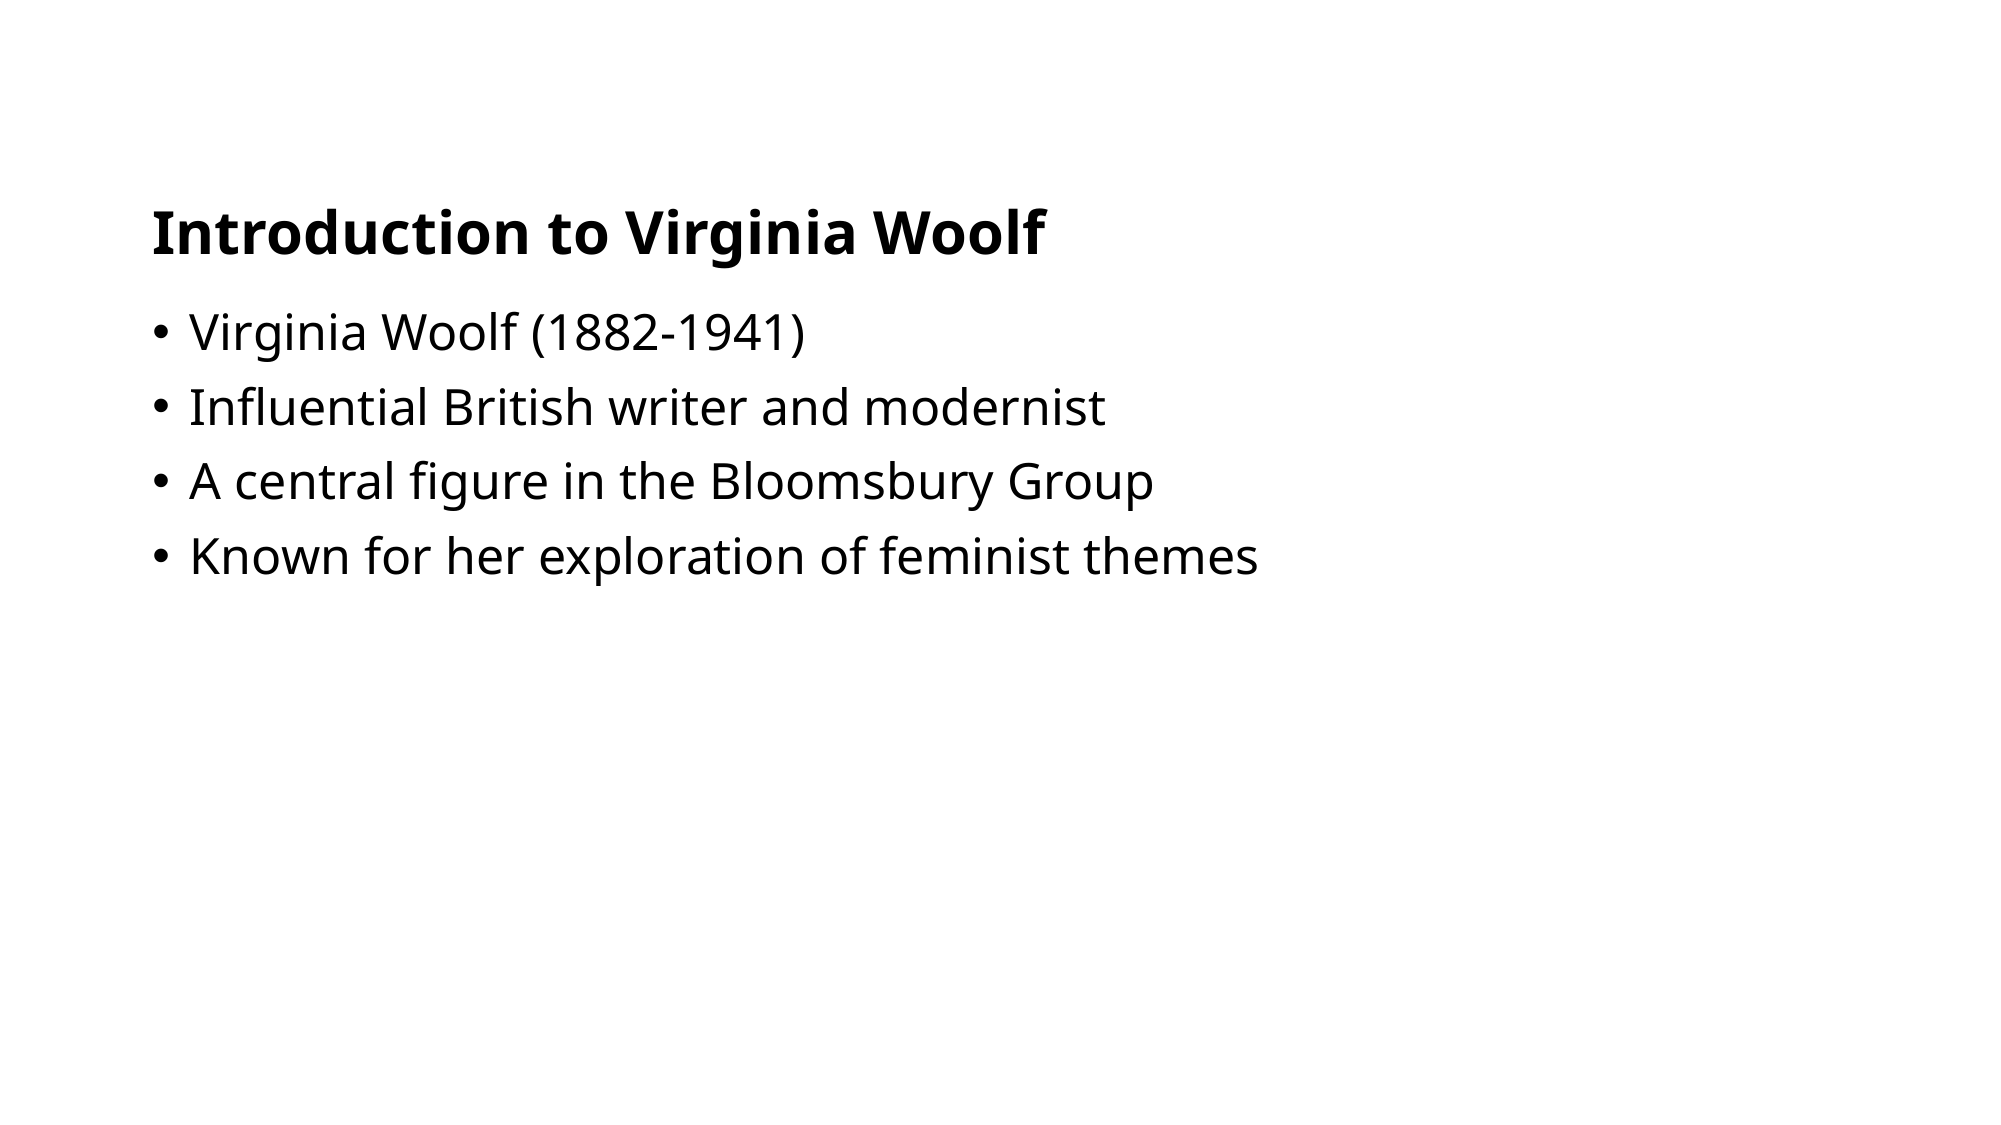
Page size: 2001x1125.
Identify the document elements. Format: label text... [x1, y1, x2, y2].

title Introduction to Virginia Woolf [137, 59, 1863, 278]
list Virginia Woolf (1882-1941) Influential British writer and modernist A central figure in the Bloomsbury Group Known for her exploration of feminist themes [137, 299, 1863, 1014]
